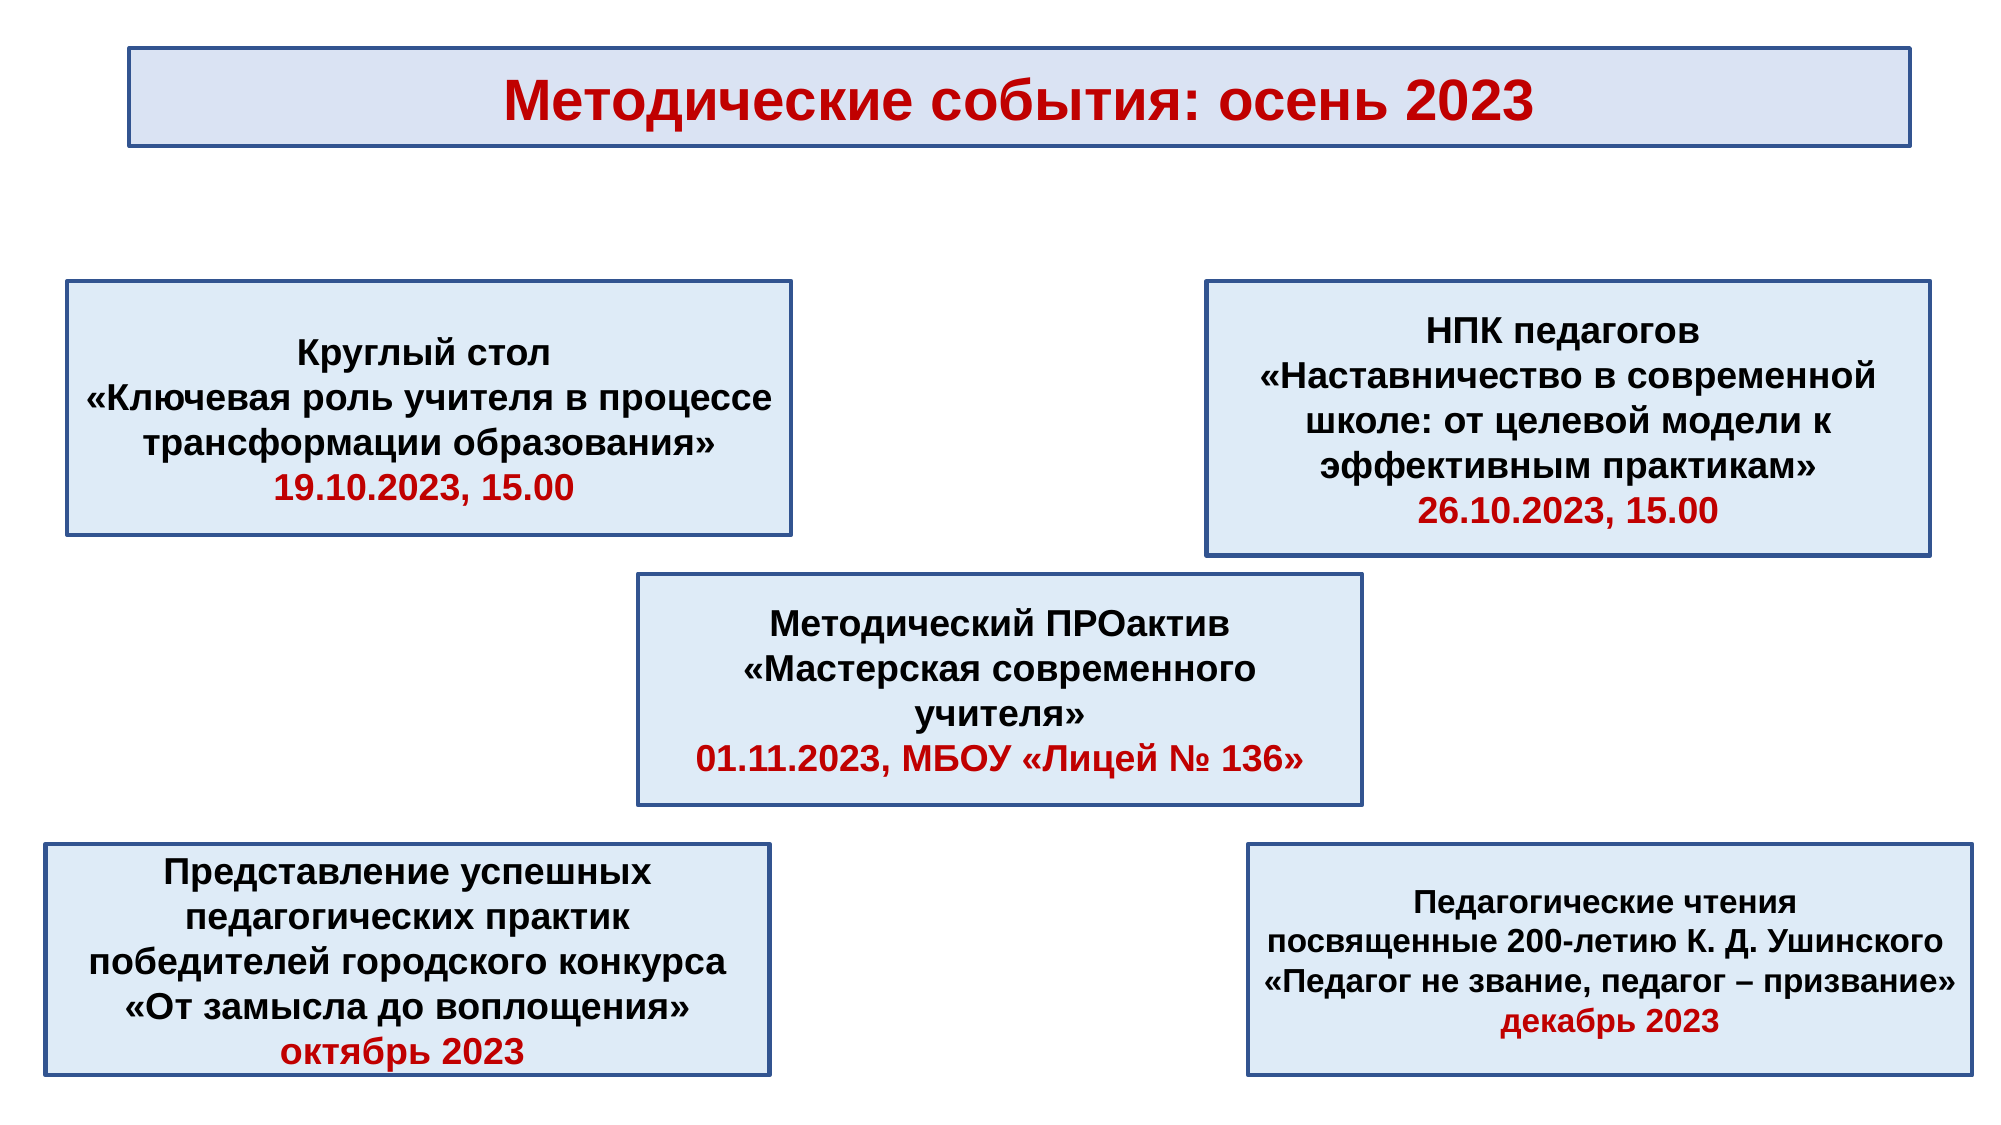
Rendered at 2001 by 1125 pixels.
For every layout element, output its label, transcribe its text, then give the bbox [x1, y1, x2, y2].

text_box НПК педагогов «Наставничество в современной школе: от целевой модели к эффективным практикам» 26.10.2023, 15.00 [1204, 279, 1932, 558]
text_box Круглый стол «Ключевая роль учителя в процессе трансформации образования» 19.10.2023, 15.00 [67, 320, 792, 606]
text_box Педагогические чтения посвященные 200-летию К. Д. Ушинского «Педагог не звание, педагог – призвание» декабрь 2023 [1246, 842, 1974, 1077]
text_box [65, 279, 793, 537]
text_box Методические события: осень 2023 [127, 46, 1912, 148]
text_box Представление успешных педагогических практик победителей городского конкурса «От замысла до воплощения» октябрь 2023 [43, 842, 772, 1077]
text_box Методический ПРОактив «Мастерская современного учителя» 01.11.2023, МБОУ «Лицей № 136» [636, 572, 1364, 807]
